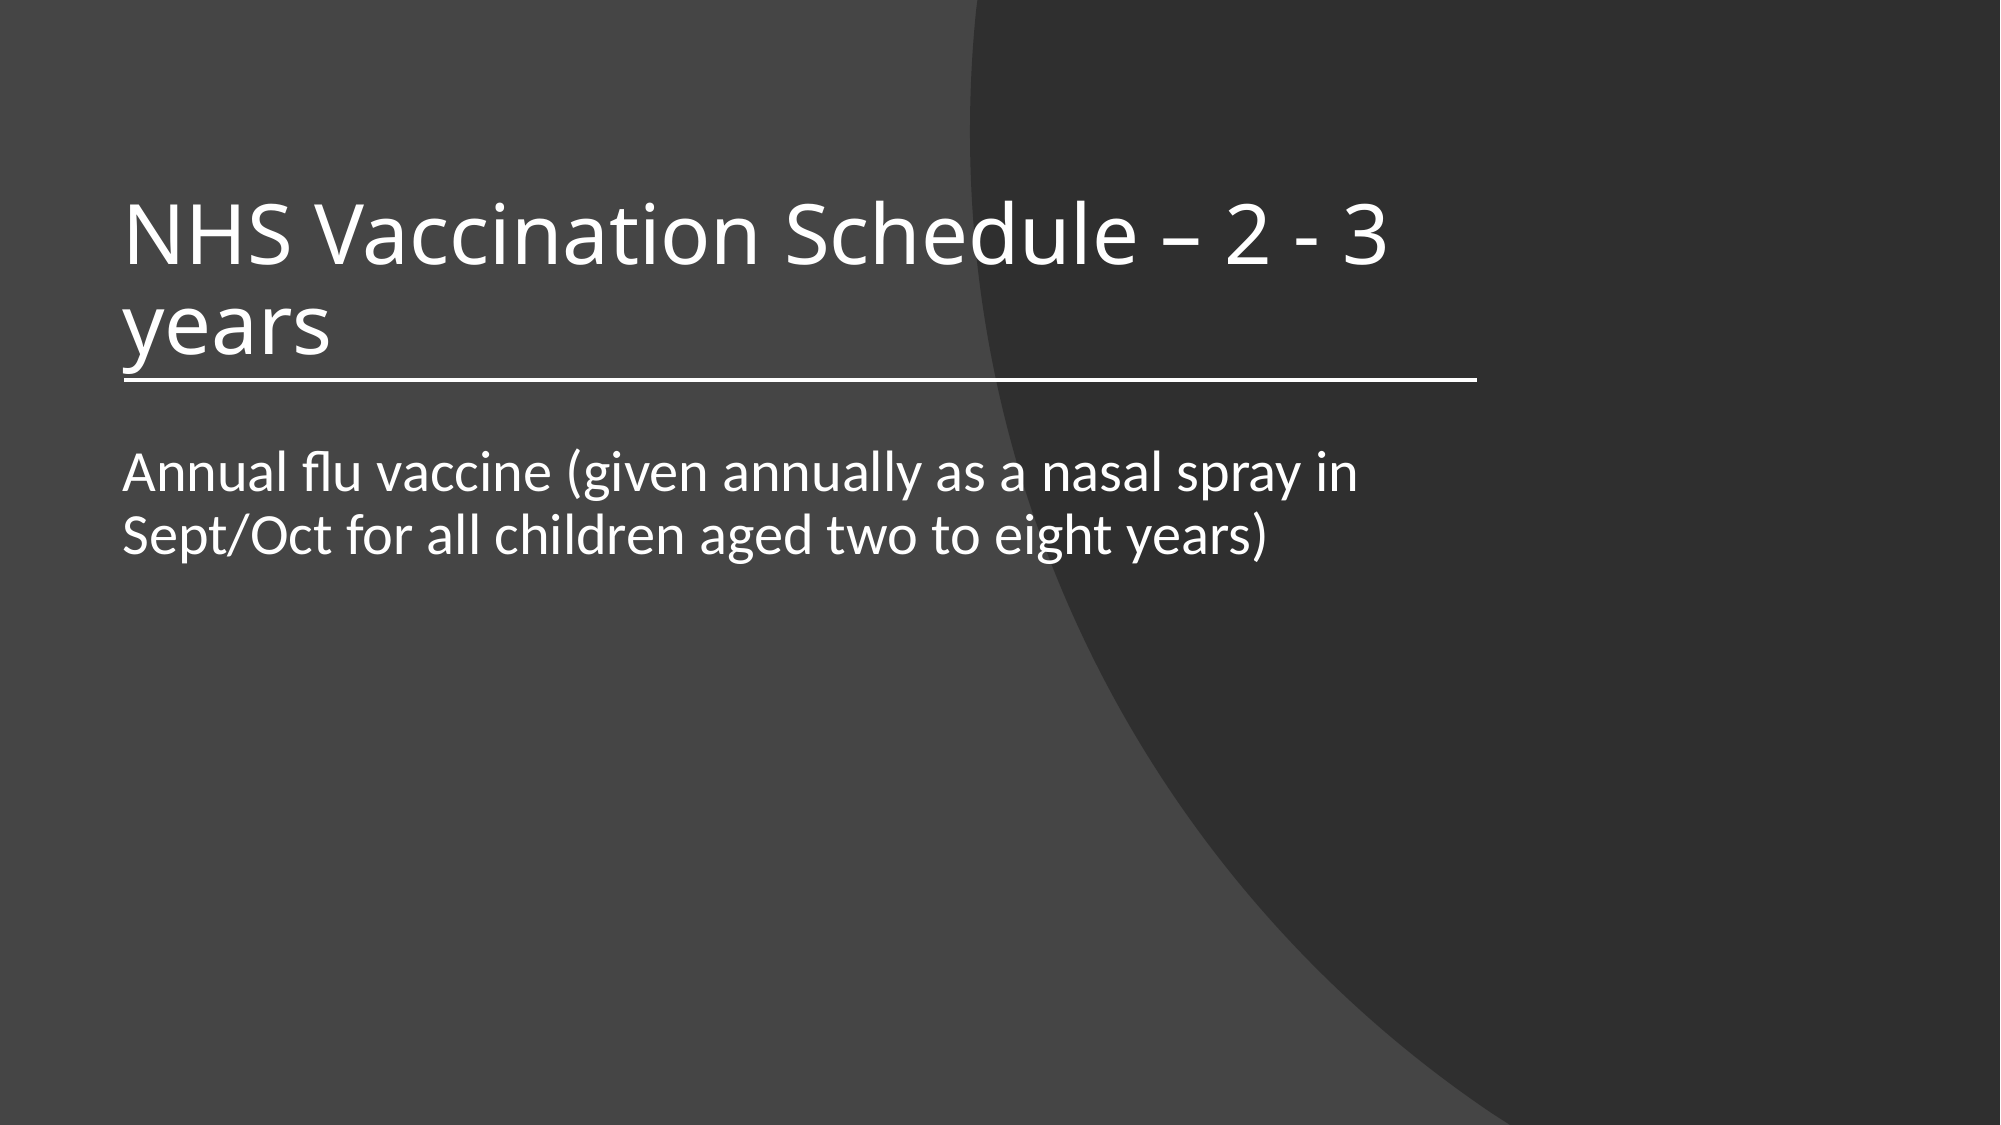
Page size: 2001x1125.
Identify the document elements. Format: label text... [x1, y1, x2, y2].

title NHS Vaccination Schedule – 2 - 3 years [107, 113, 1586, 380]
text_box [969, 0, 2000, 1125]
list Annual flu vaccine (given annually as a nasal spray in Sept/Oct for all children aged two to eight years) [107, 433, 1586, 980]
